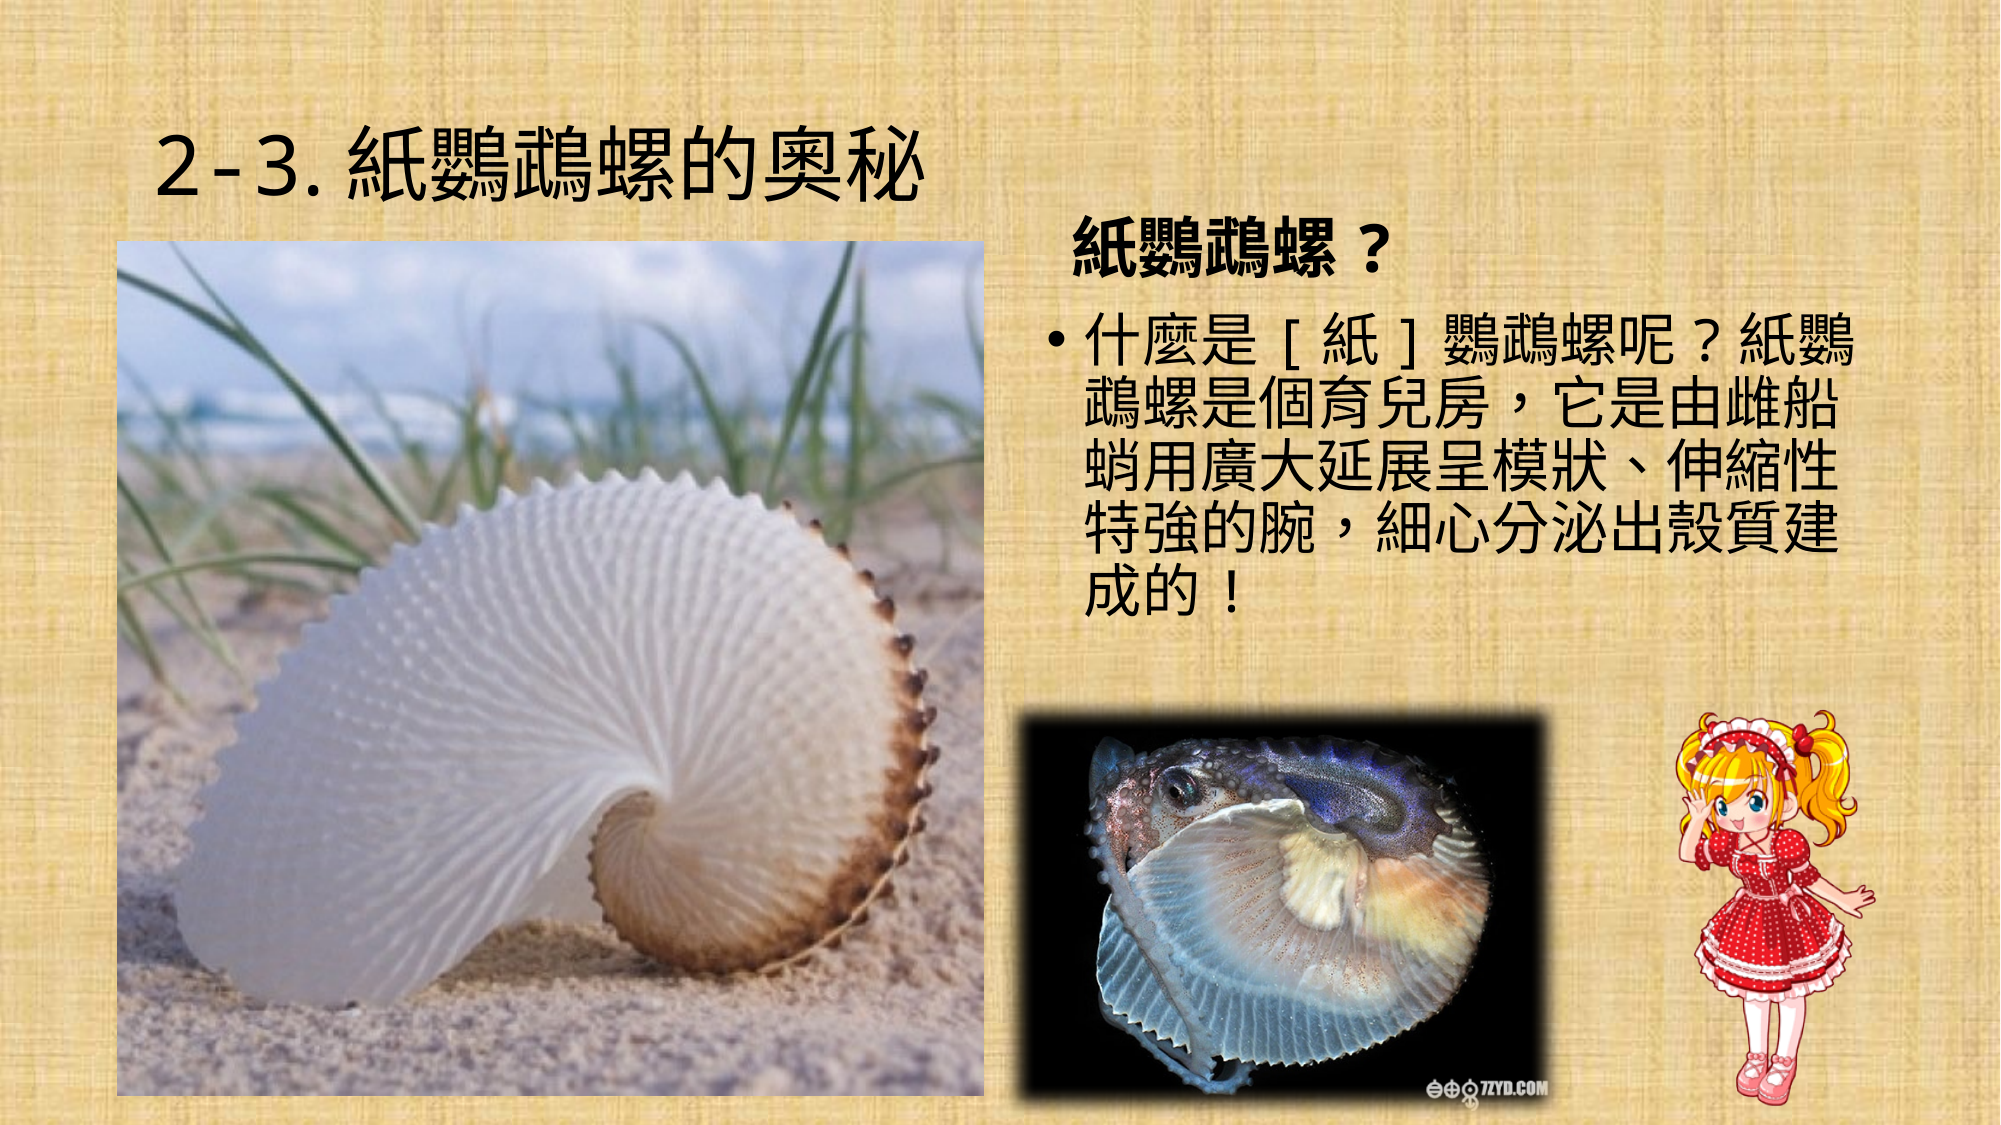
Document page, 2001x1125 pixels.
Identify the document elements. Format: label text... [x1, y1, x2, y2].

list 紙鸚鵡螺? [1056, 159, 1907, 295]
title 2-3.紙鸚鵡螺的奧秘 [137, 59, 1863, 278]
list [117, 241, 984, 1096]
picture [0, 0, 2001, 1125]
list 什麼是[紙]鸚鵡螺呢?紙鸚鵡螺是個育兒房，它是由雌船蛸用廣大延展呈模狀、伸縮性特強的腕，細心分泌出殼質建成的! [1031, 303, 1882, 694]
